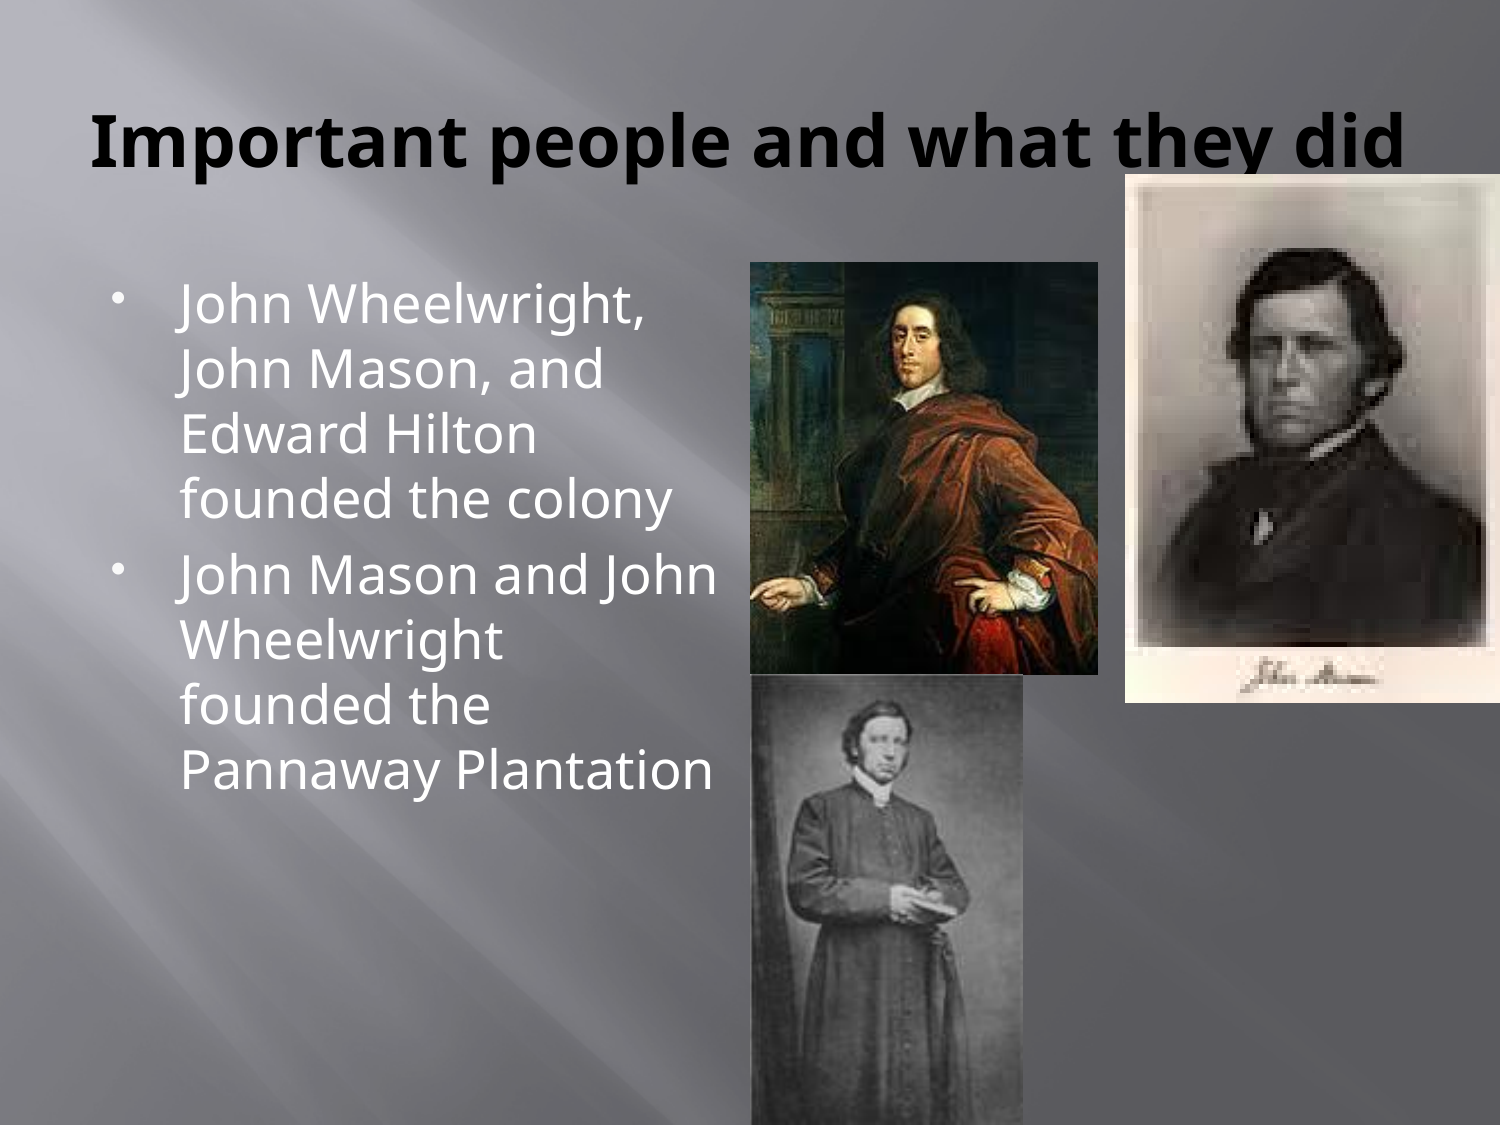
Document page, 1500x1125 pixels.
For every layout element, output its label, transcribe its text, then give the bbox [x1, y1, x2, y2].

picture [1124, 174, 1500, 703]
title Important people and what they did [75, 45, 1425, 233]
picture [749, 674, 1023, 1125]
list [749, 262, 1098, 676]
list John Wheelwright, John Mason, and Edward Hilton founded the colony John Mason and John Wheelwright founded the Pannaway Plantation [75, 262, 738, 1005]
